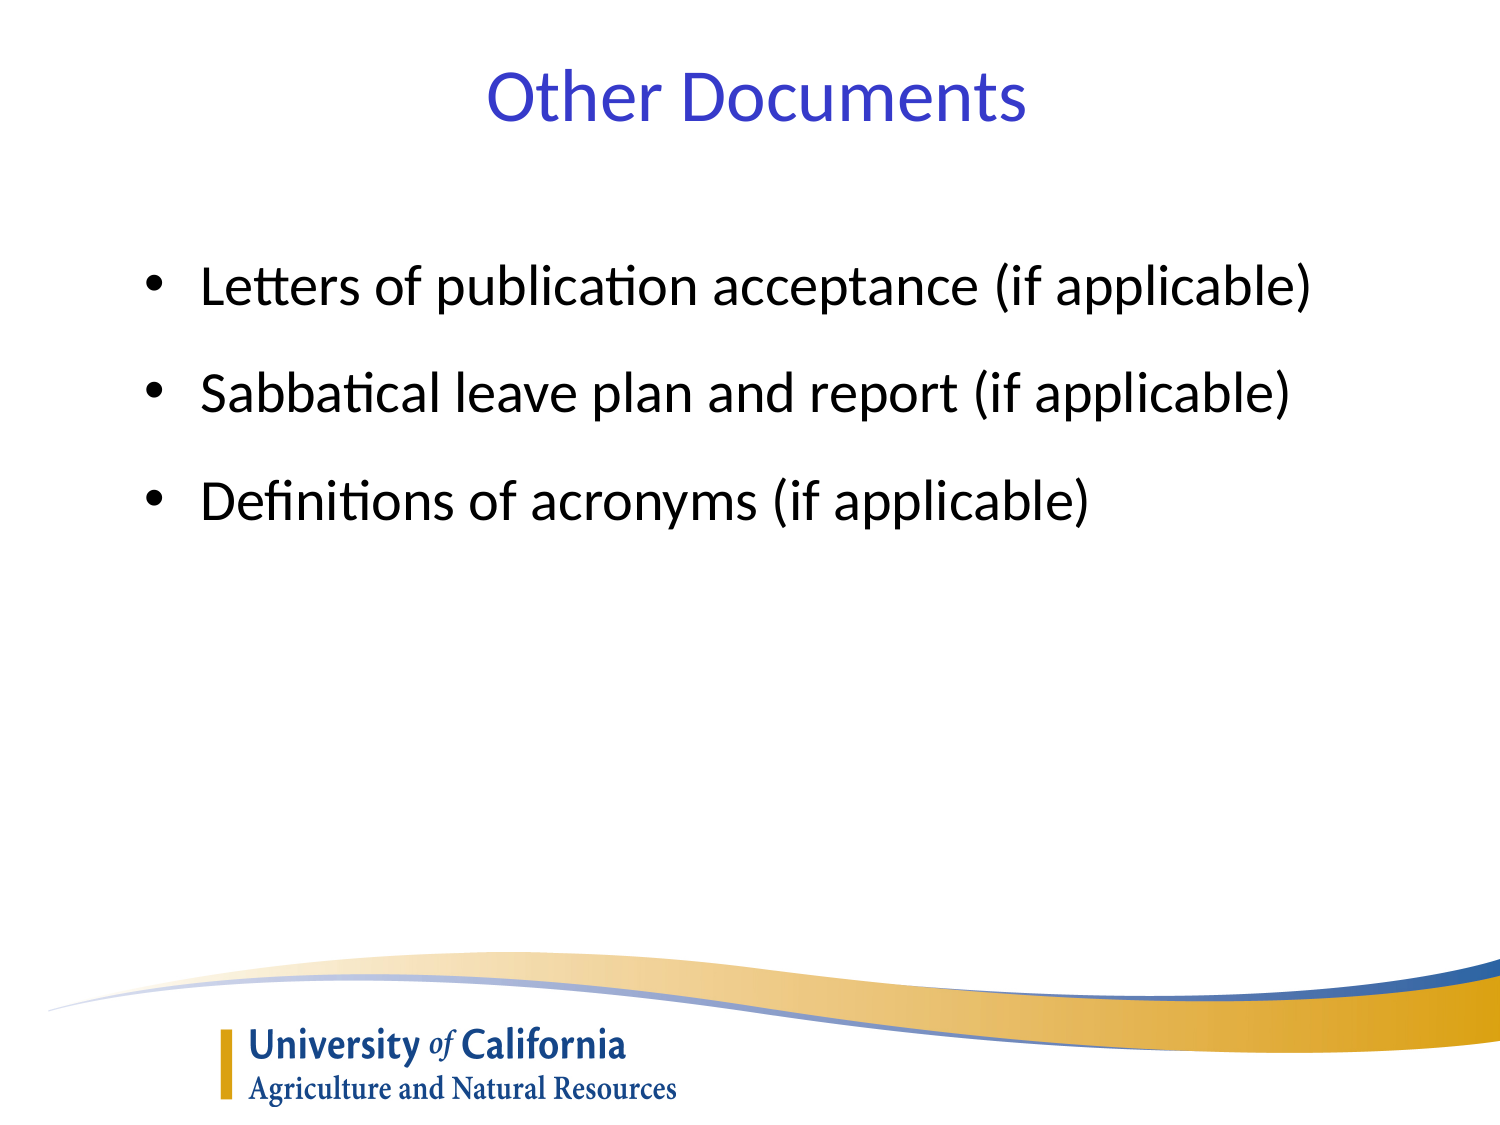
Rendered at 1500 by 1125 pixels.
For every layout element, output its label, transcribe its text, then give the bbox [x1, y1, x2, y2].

picture [48, 952, 1500, 1107]
title Other Documents [40, 0, 1391, 179]
text_box [1074, 1024, 1425, 1103]
list Letters of publication acceptance (if applicable) Sabbatical leave plan and report (if applicable) Definitions of acronyms (if applicable) [129, 239, 1349, 770]
